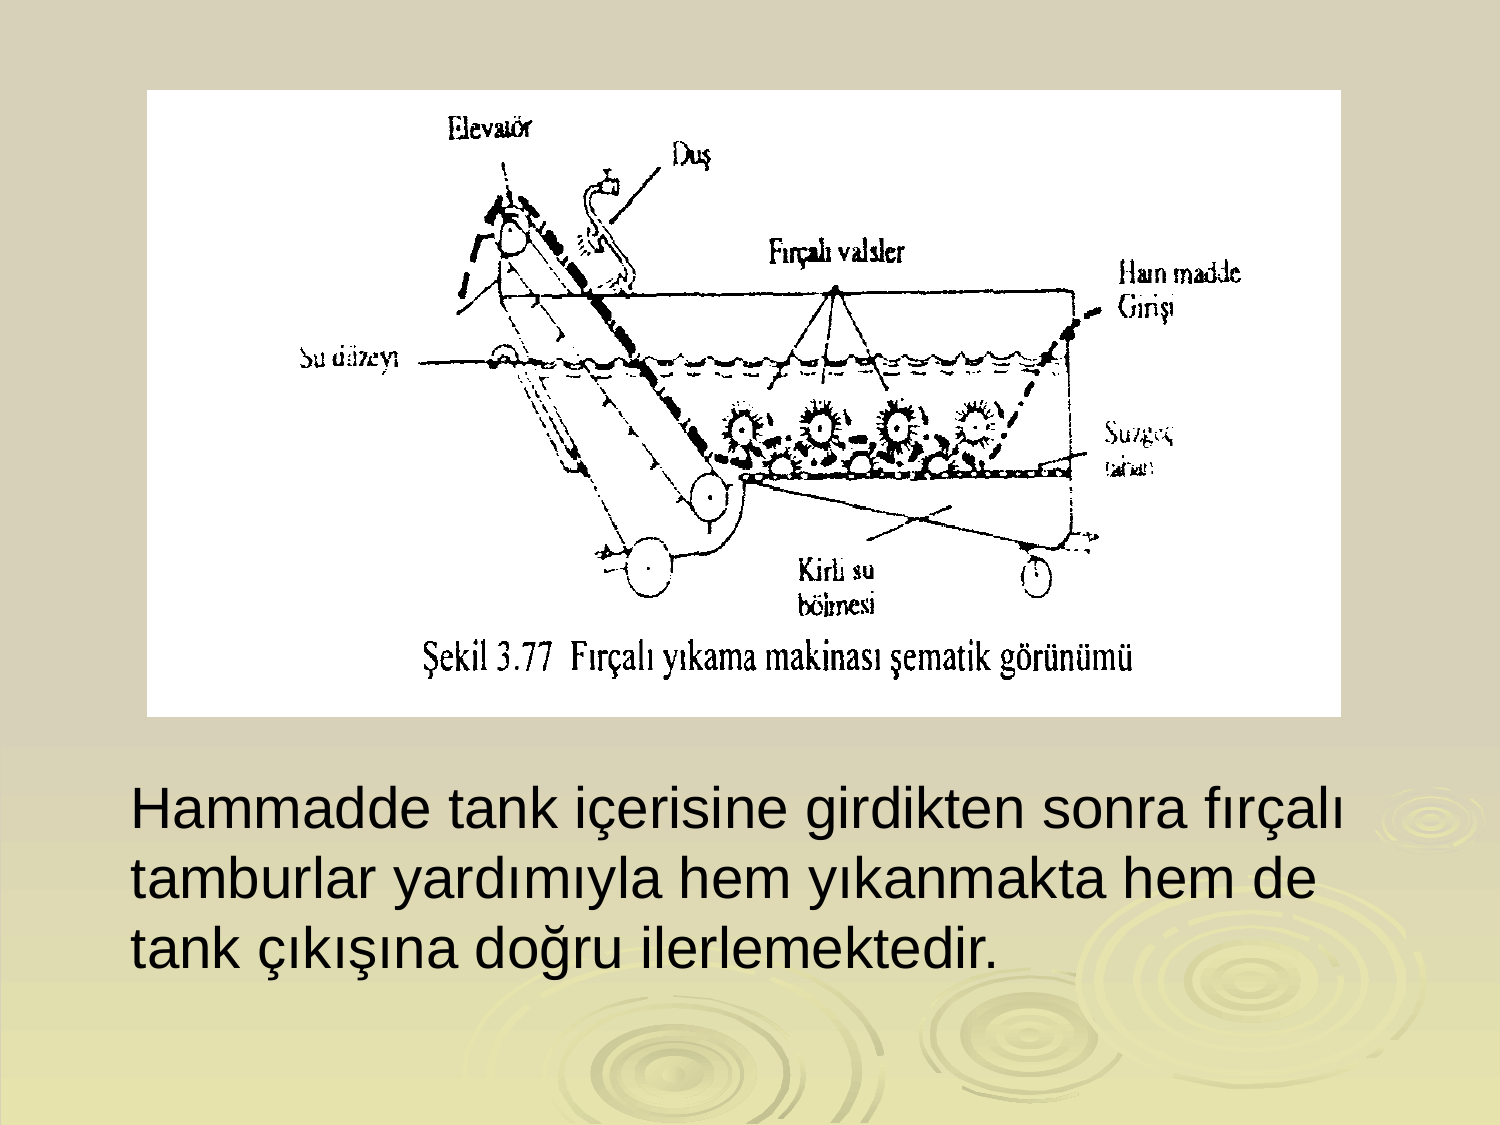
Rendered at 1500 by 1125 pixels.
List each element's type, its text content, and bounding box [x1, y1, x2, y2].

title Hammadde tank içerisine girdikten sonra fırçalı tamburlar yardımıyla hem yıkanmakta hem de tank çıkışına doğru ilerlemektedir. [100, 715, 1380, 1036]
picture [147, 89, 1341, 717]
